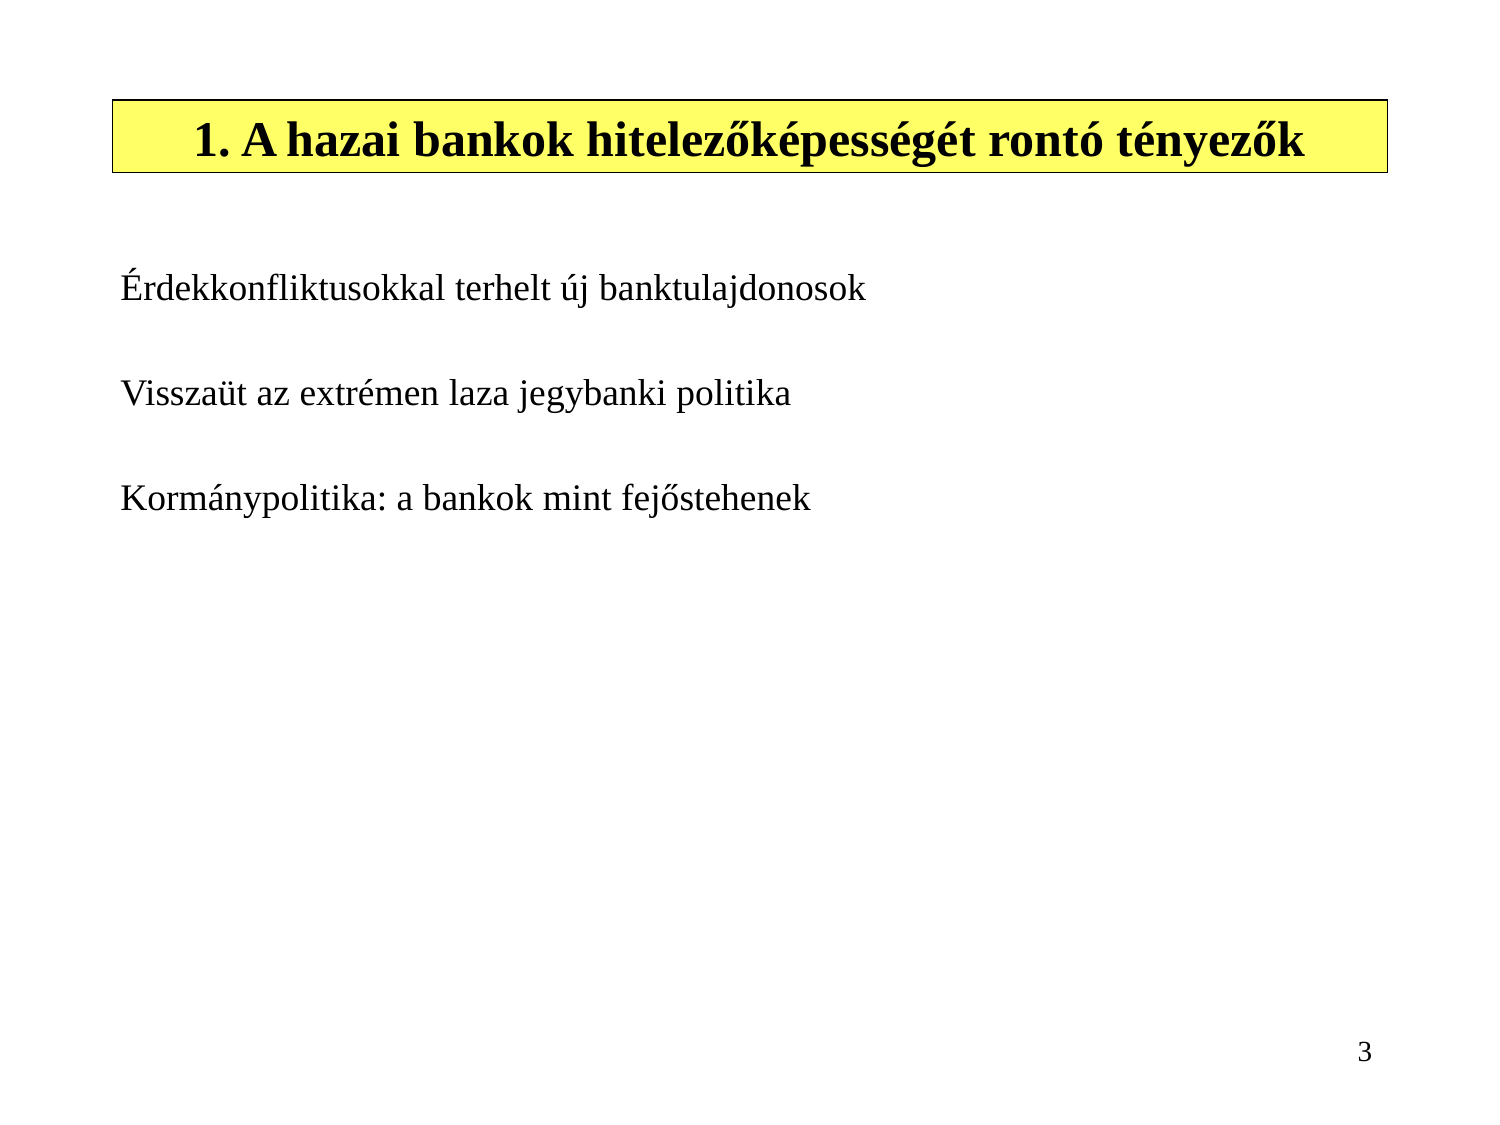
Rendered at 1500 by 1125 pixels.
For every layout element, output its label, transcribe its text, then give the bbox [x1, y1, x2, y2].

list Érdekkonfliktusokkal terhelt új banktulajdonosok Visszaüt az extrémen laza jegybanki politika Kormánypolitika: a bankok mint fejőstehenek [105, 255, 1381, 1001]
slide_number 3 [1074, 1024, 1388, 1101]
title 1. A hazai bankok hitelezőképességét rontó tényezők [112, 99, 1388, 173]
